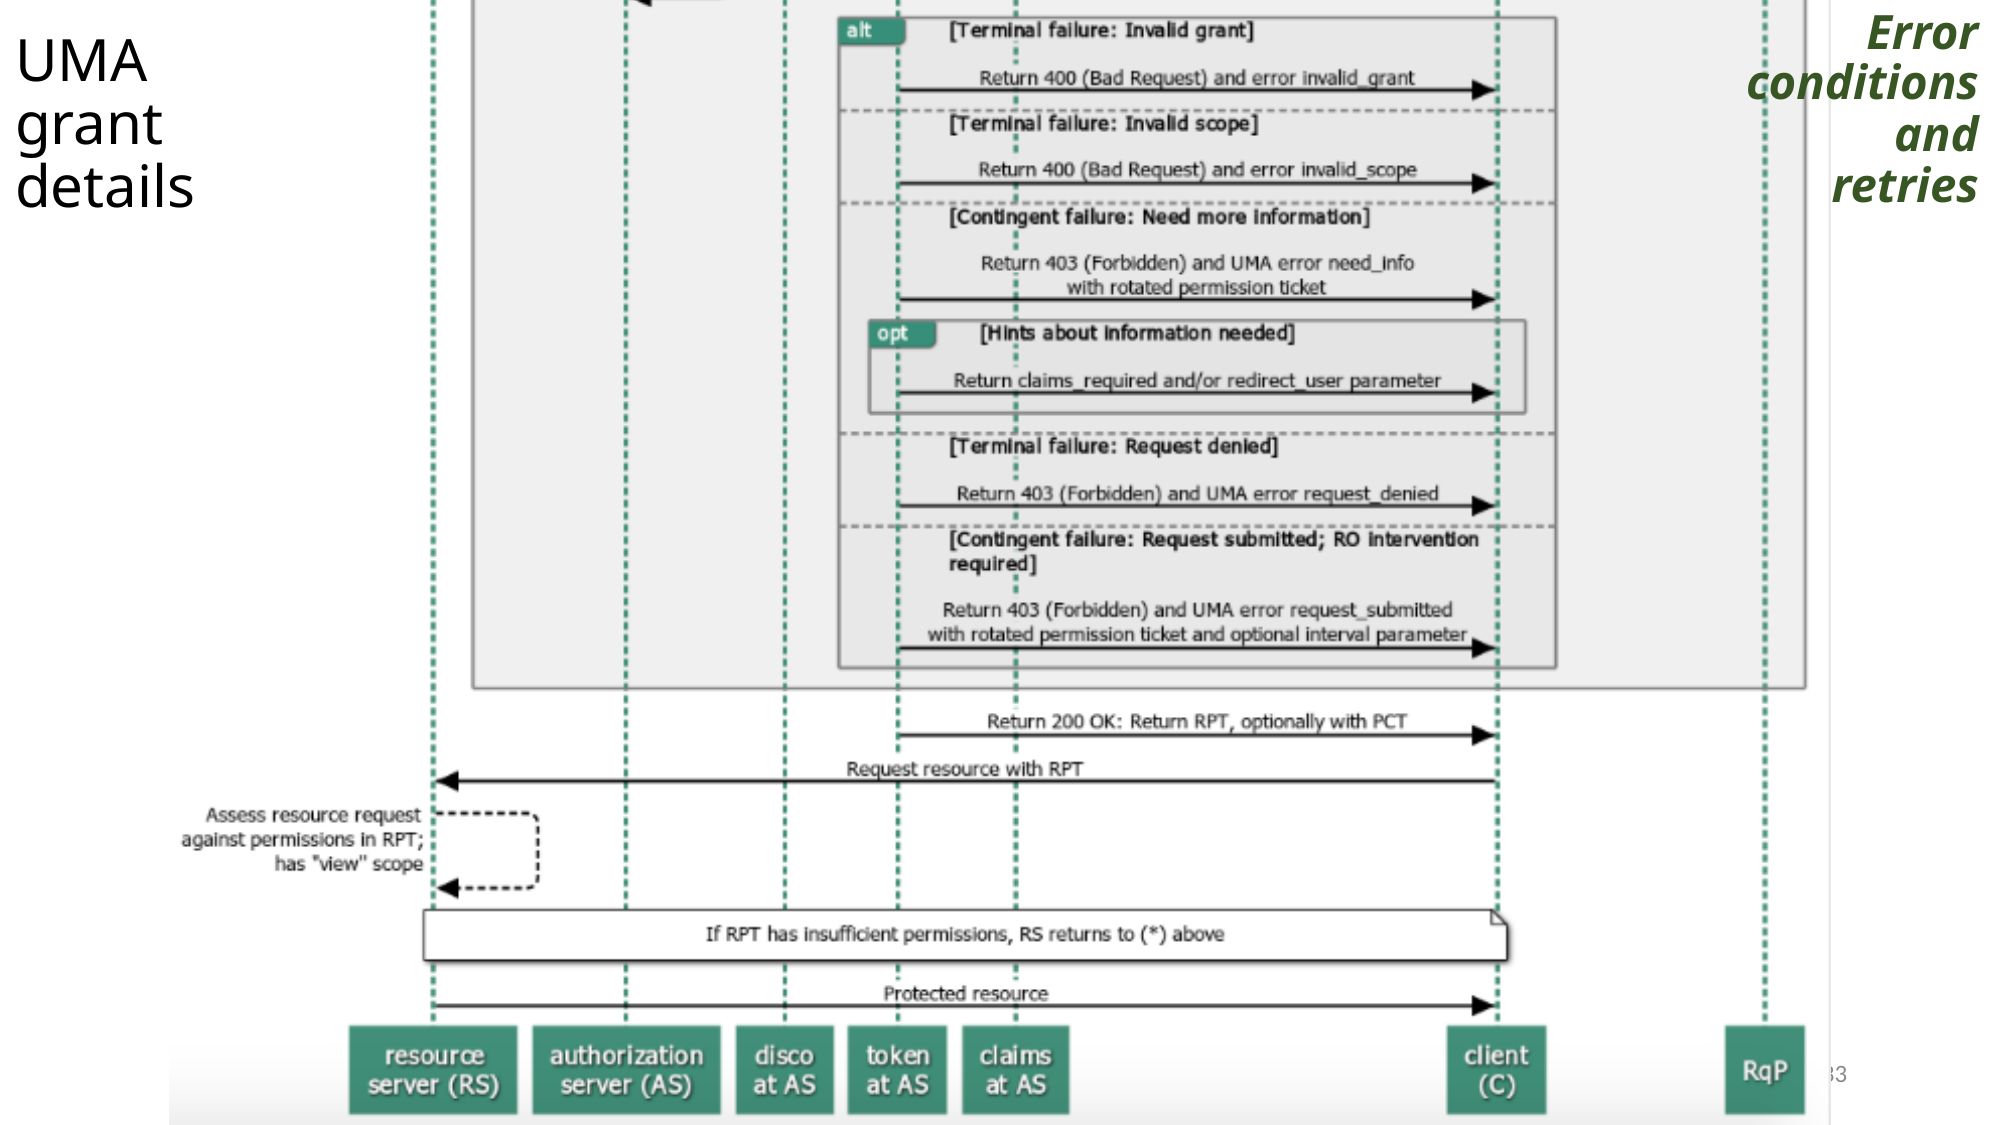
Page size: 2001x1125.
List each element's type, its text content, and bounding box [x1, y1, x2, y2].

text_box Error conditions and retries [1831, 0, 1994, 221]
slide_number 33 [1831, 1042, 1863, 1103]
text_box UMA grant details [0, 0, 169, 251]
picture [169, 0, 1831, 1125]
